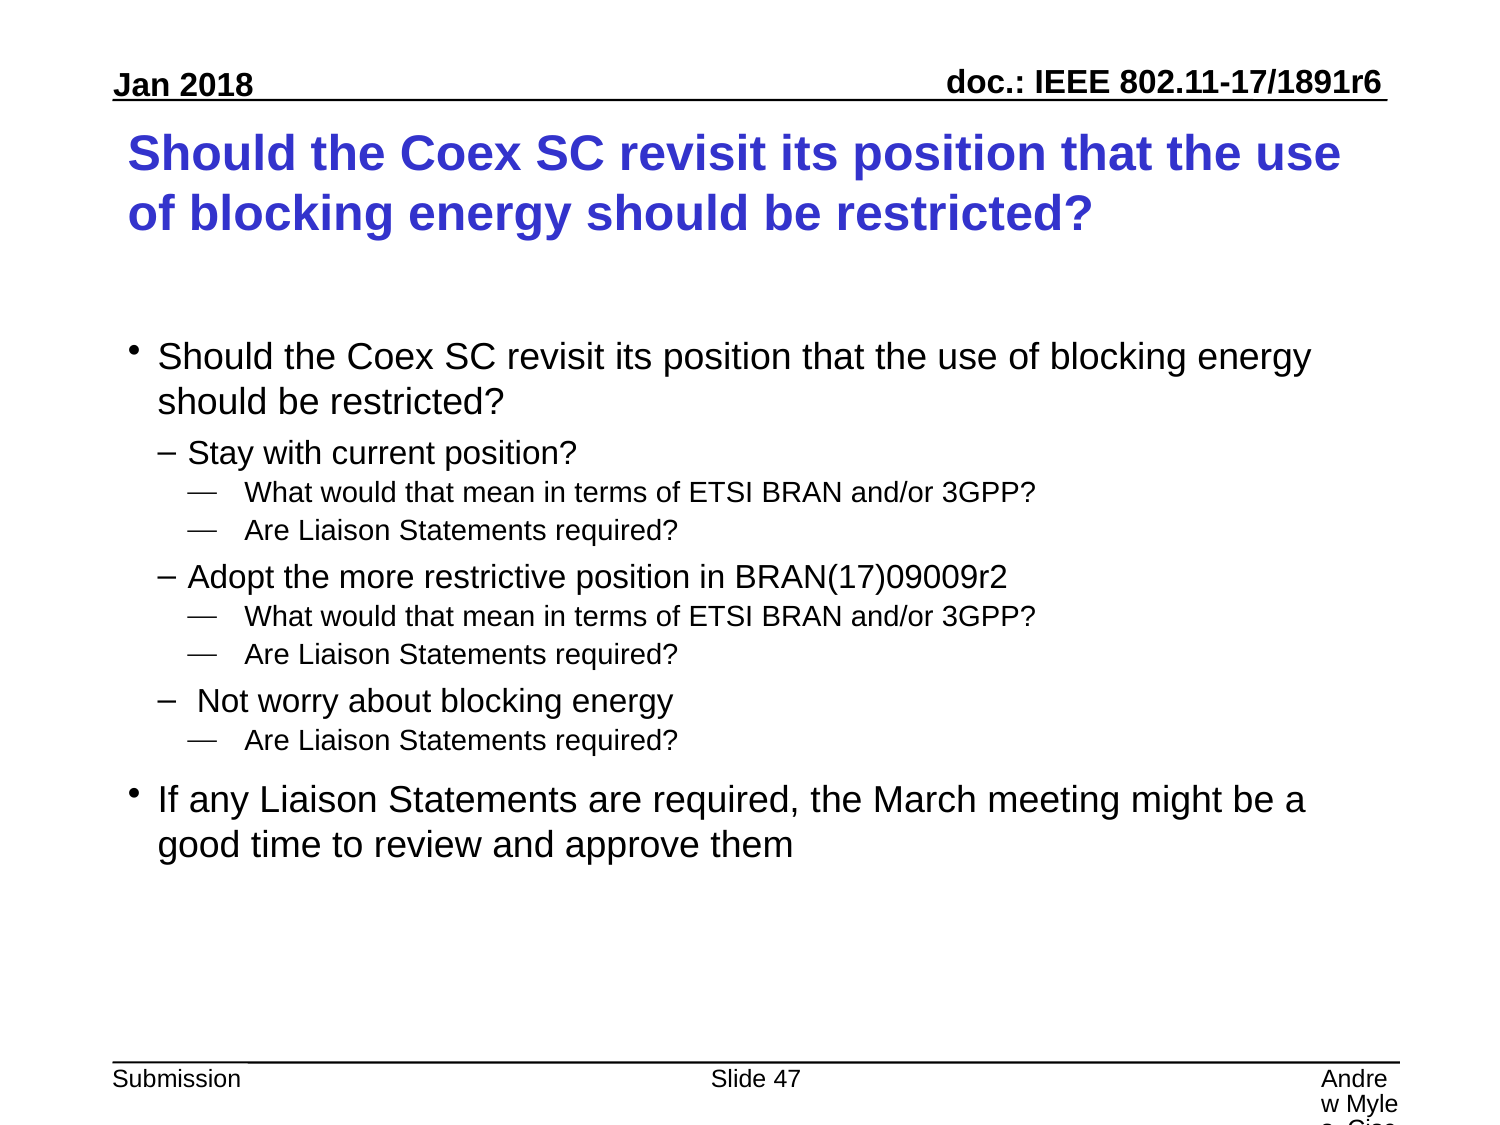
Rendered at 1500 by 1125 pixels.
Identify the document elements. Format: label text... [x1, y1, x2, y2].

slide_number Slide 47 [709, 1061, 803, 1093]
list Should the Coex SC revisit its position that the use of blocking energy should be restricted? Stay with current position? What would that mean in terms of ETSI BRAN and/or 3GPP? Are Liaison Statements required? Adopt the more restrictive position in BRAN(17)09009r2 What would that mean in terms of ETSI BRAN and/or 3GPP? Are Liaison Statements required? Not worry about blocking energy Are Liaison Statements required? If any Liaison Statements are required, the March meeting might be a good time to review and approve them [112, 324, 1388, 1000]
footer Andrew Myles, Cisco [1320, 1061, 1402, 1093]
title Should the Coex SC revisit its position that the use of blocking energy should be restricted? [112, 112, 1388, 288]
